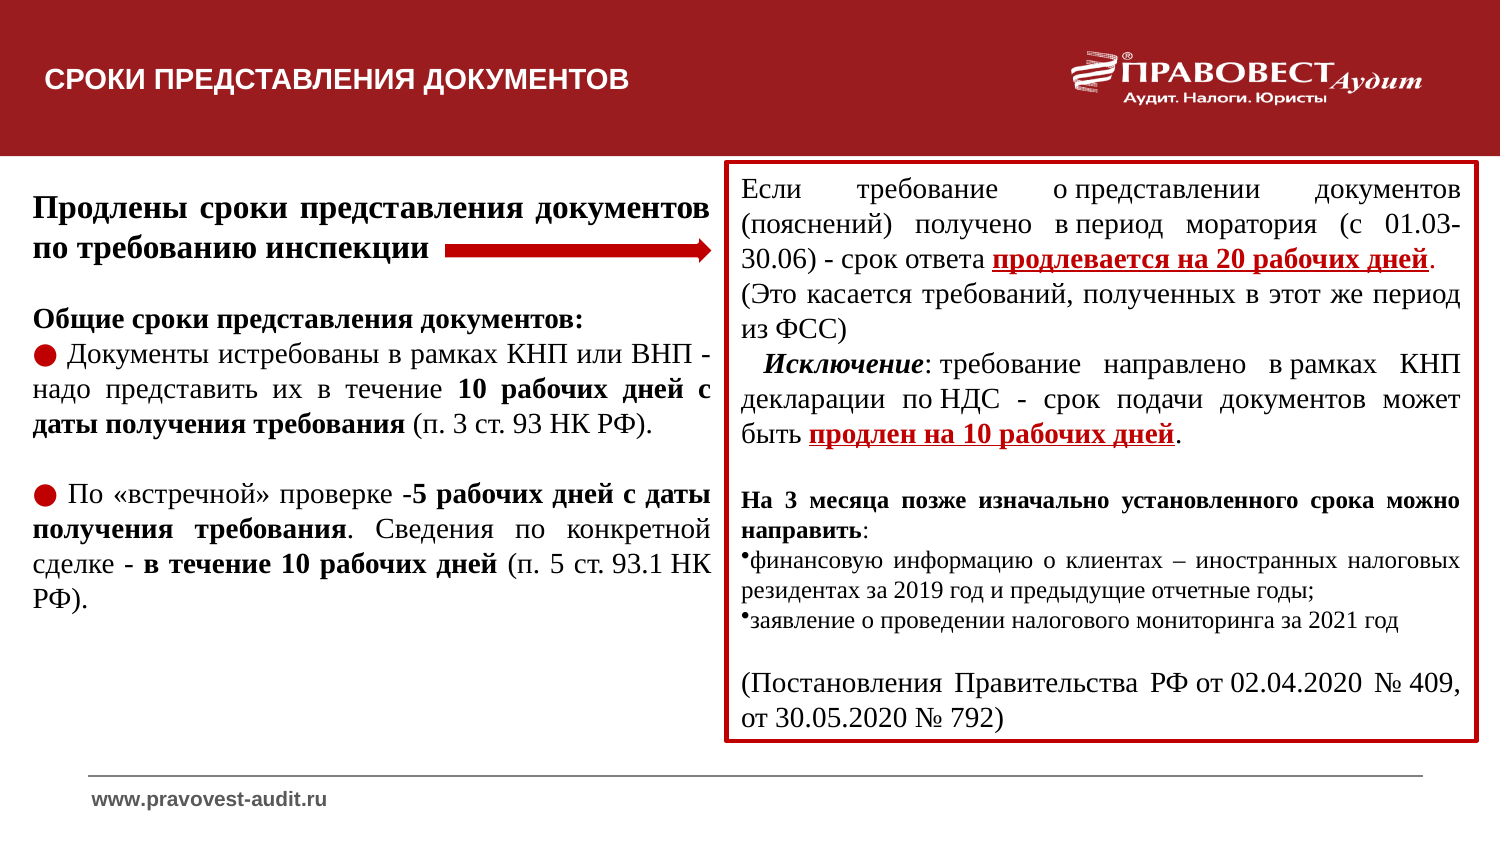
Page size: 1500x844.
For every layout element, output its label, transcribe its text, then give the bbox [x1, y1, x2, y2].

text_box Продлены сроки представления документов по требованию инспекции Общие сроки представления документов: ● Документы истребованы в рамках КНП или ВНП - надо представить их в течение 10 рабочих дней с даты получения требования (п. 3 ст. 93 НК РФ). ● По «встречной» проверке -5 рабочих дней с даты получения требования. Сведения по конкретной сделке - в течение 10 рабочих дней (п. 5 ст. 93.1 НК РФ). [17, 177, 726, 687]
text_box [440, 230, 717, 271]
title СРОКИ ПРЕДСТАВЛЕНИЯ ДОКУМЕНТОВ [29, 0, 1380, 157]
picture [1380, 40, 1435, 115]
text_box Если требование о представлении документов (пояснений) получено в период моратория (с 01.03-30.06) - срок ответа продлевается на 20 рабочих дней. (Это касается требований, полученных в этот же период из ФСС) Исключение: требование направлено в рамках КНП декларации по НДС - срок подачи документов может быть продлен на 10 рабочих дней. На 3 месяца позже изначально установленного срока можно направить: финансовую информацию о клиентах – иностранных налоговых резидентах за 2019 год и предыдущие отчетные годы; заявление о проведении налогового мониторинга за 2021 год (Постановления Правительства РФ от 02.04.2020 № 409, от 30.05.2020 № 792) [726, 161, 1477, 741]
